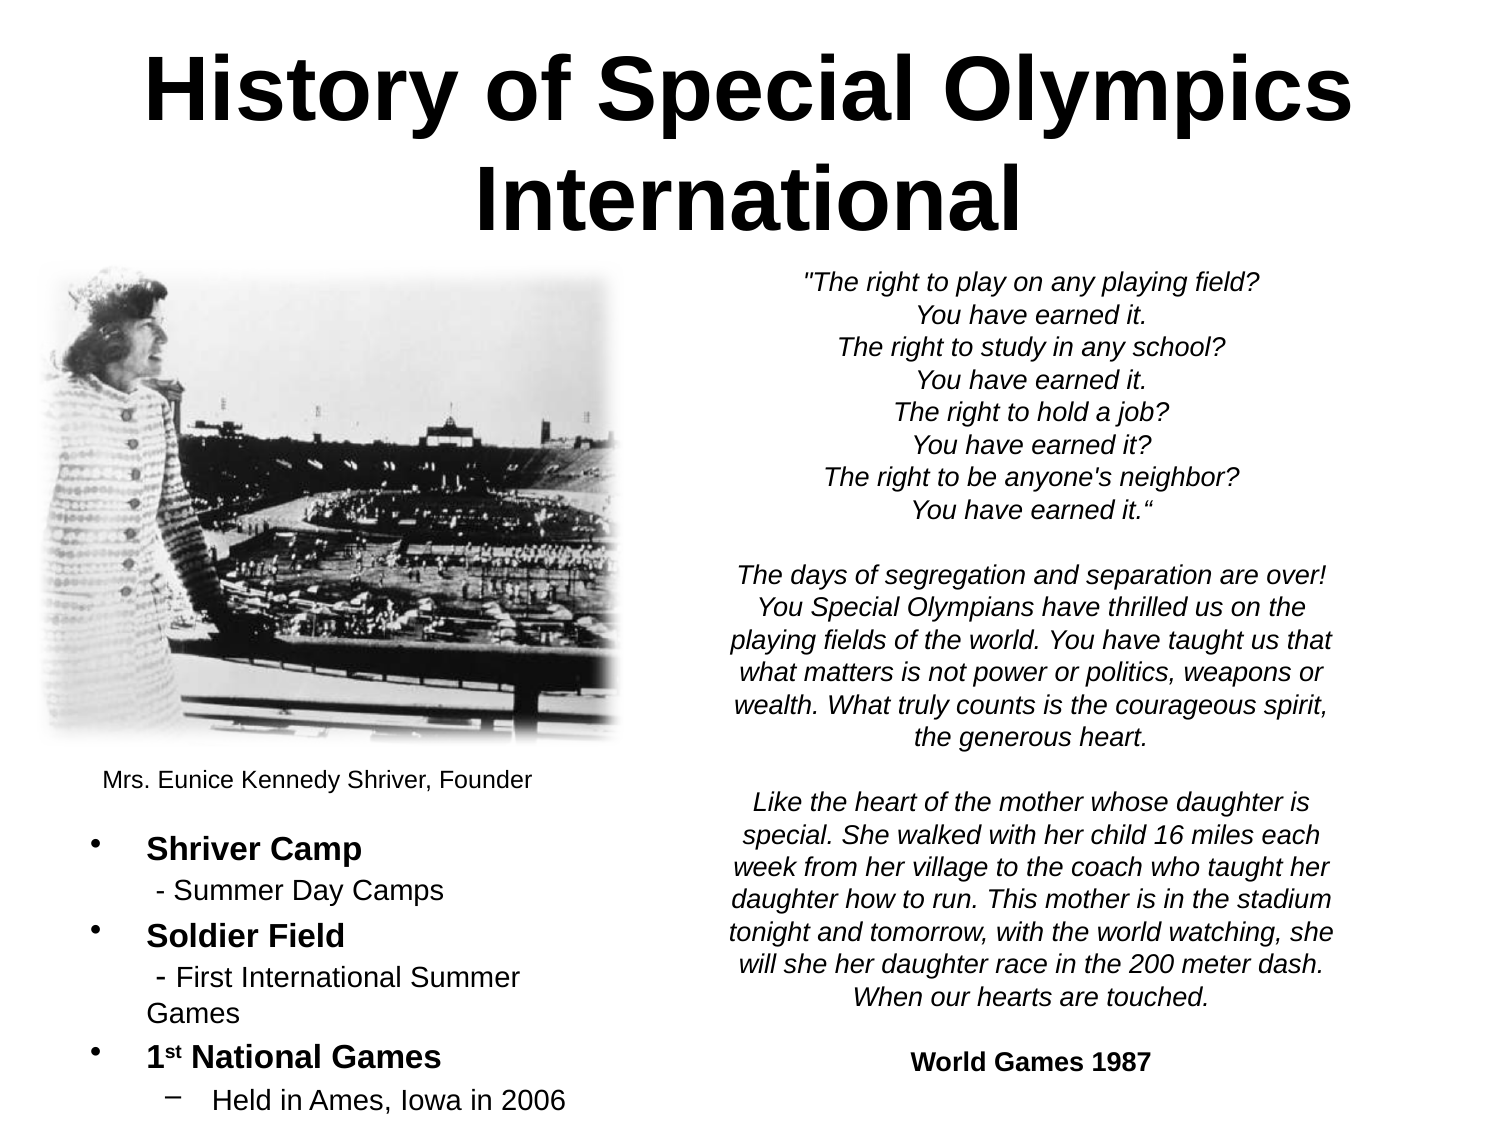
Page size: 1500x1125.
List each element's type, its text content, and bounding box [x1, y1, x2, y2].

picture [37, 260, 624, 748]
text_box Mrs. Eunice Kennedy Shriver, Founder [87, 762, 550, 832]
title History of Special Olympics International [75, 45, 1425, 233]
list Shriver Camp - Summer Day Camps Soldier Field - First International Summer Games 1st National Games Held in Ames, Iowa in 2006 [75, 820, 638, 1094]
text_box "The right to play on any playing field? You have earned it. The right to study in any school? You have earned it. The right to hold a job? You have earned it? The right to be anyone's neighbor? You have earned it.“ The days of segregation and separation are over! You Special Olympians have thrilled us on the playing fields of the world. You have taught us that what matters is not power or politics, weapons or wealth. What truly counts is the courageous spirit, the generous heart. Like the heart of the mother whose daughter is special. She walked with her child 16 miles each week from her village to the coach who taught her daughter how to run. This mother is in the stadium tonight and tomorrow, with the world watching, she will she her daughter race in the 200 meter dash. When our hearts are touched. World Games 1987 [699, 233, 1363, 1085]
